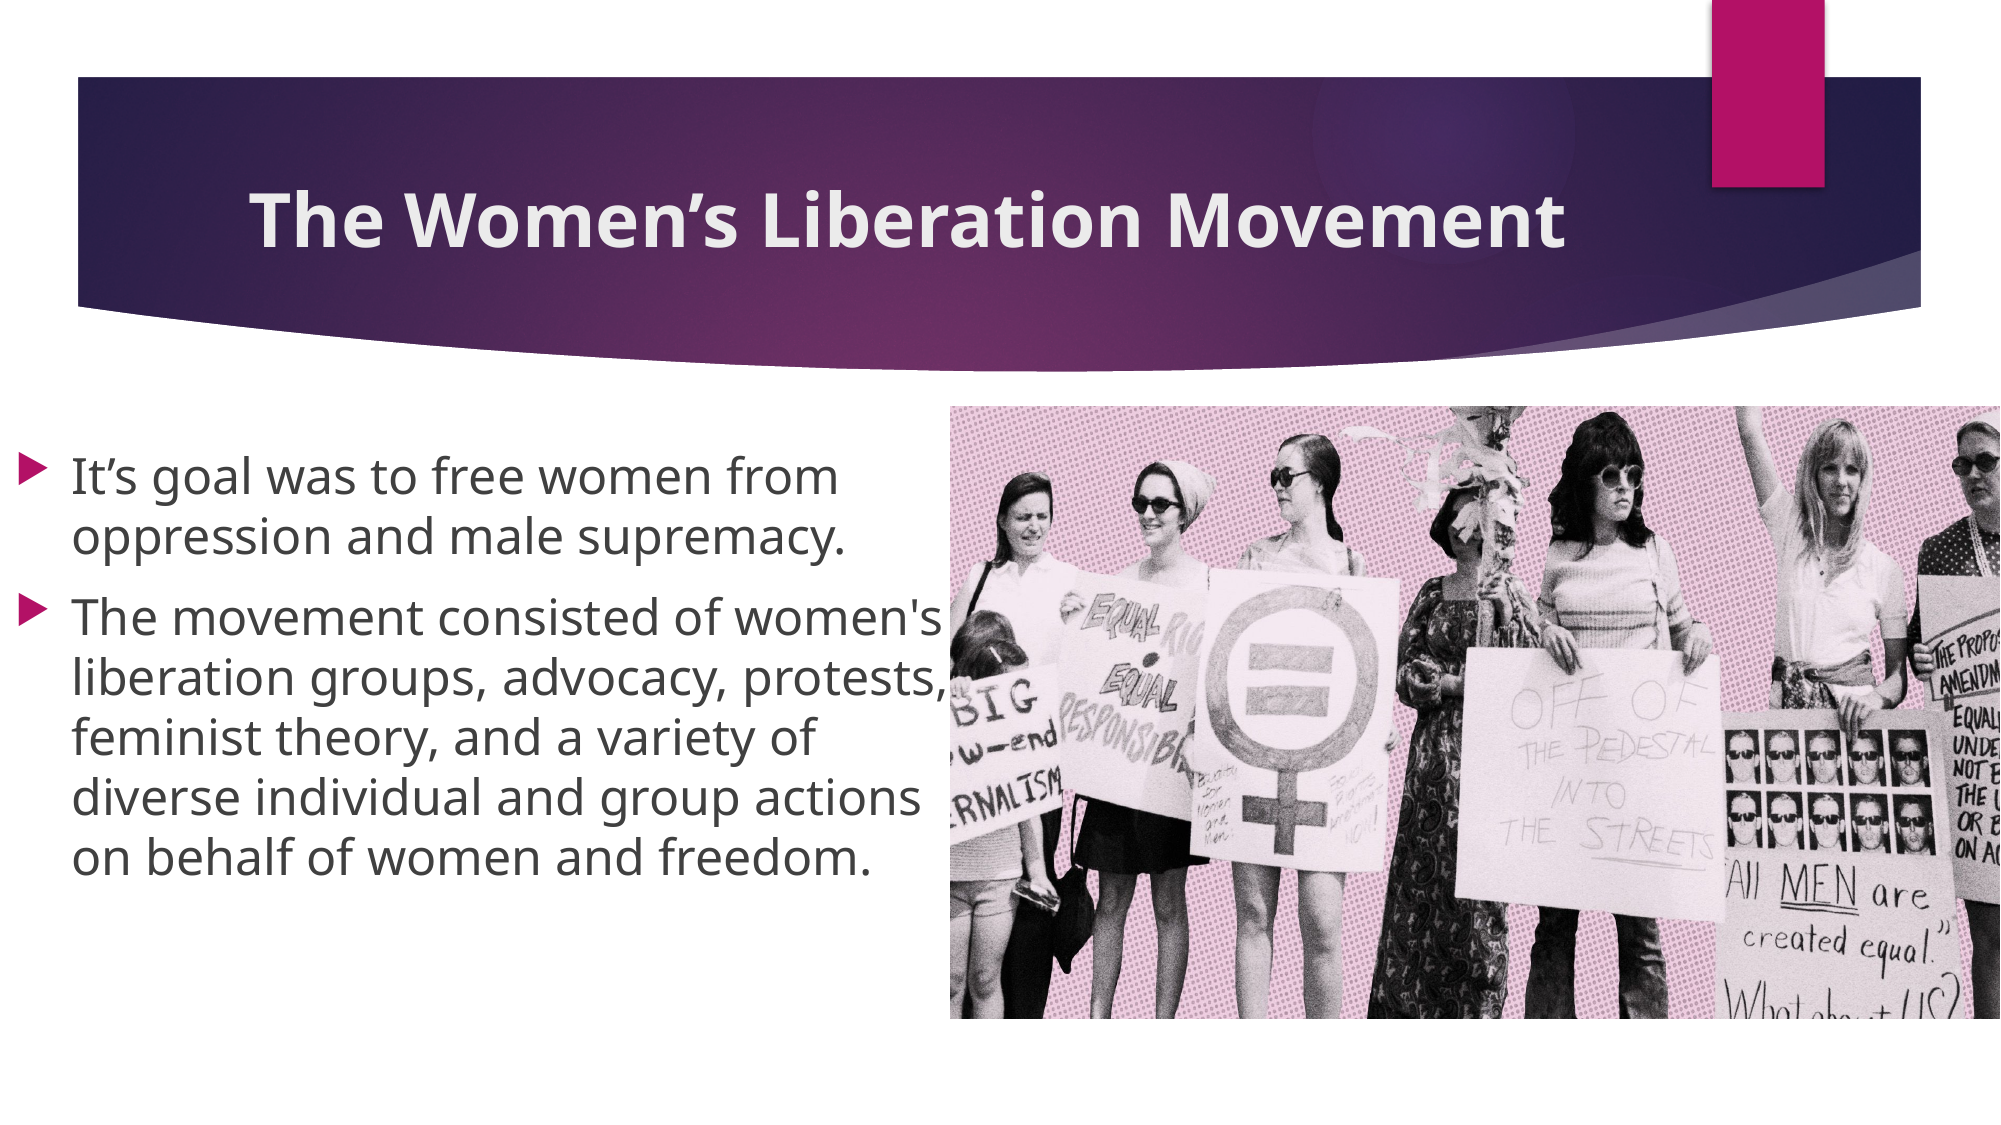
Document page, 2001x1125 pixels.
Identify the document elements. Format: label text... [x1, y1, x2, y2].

list It’s goal was to free women from oppression and male supremacy. The movement consisted of women's liberation groups, advocacy, protests, feminist theory, and a variety of diverse individual and group actions on behalf of women and freedom. [0, 436, 944, 989]
picture [950, 406, 2000, 1019]
title The Women’s Liberation Movement [189, 159, 1627, 276]
